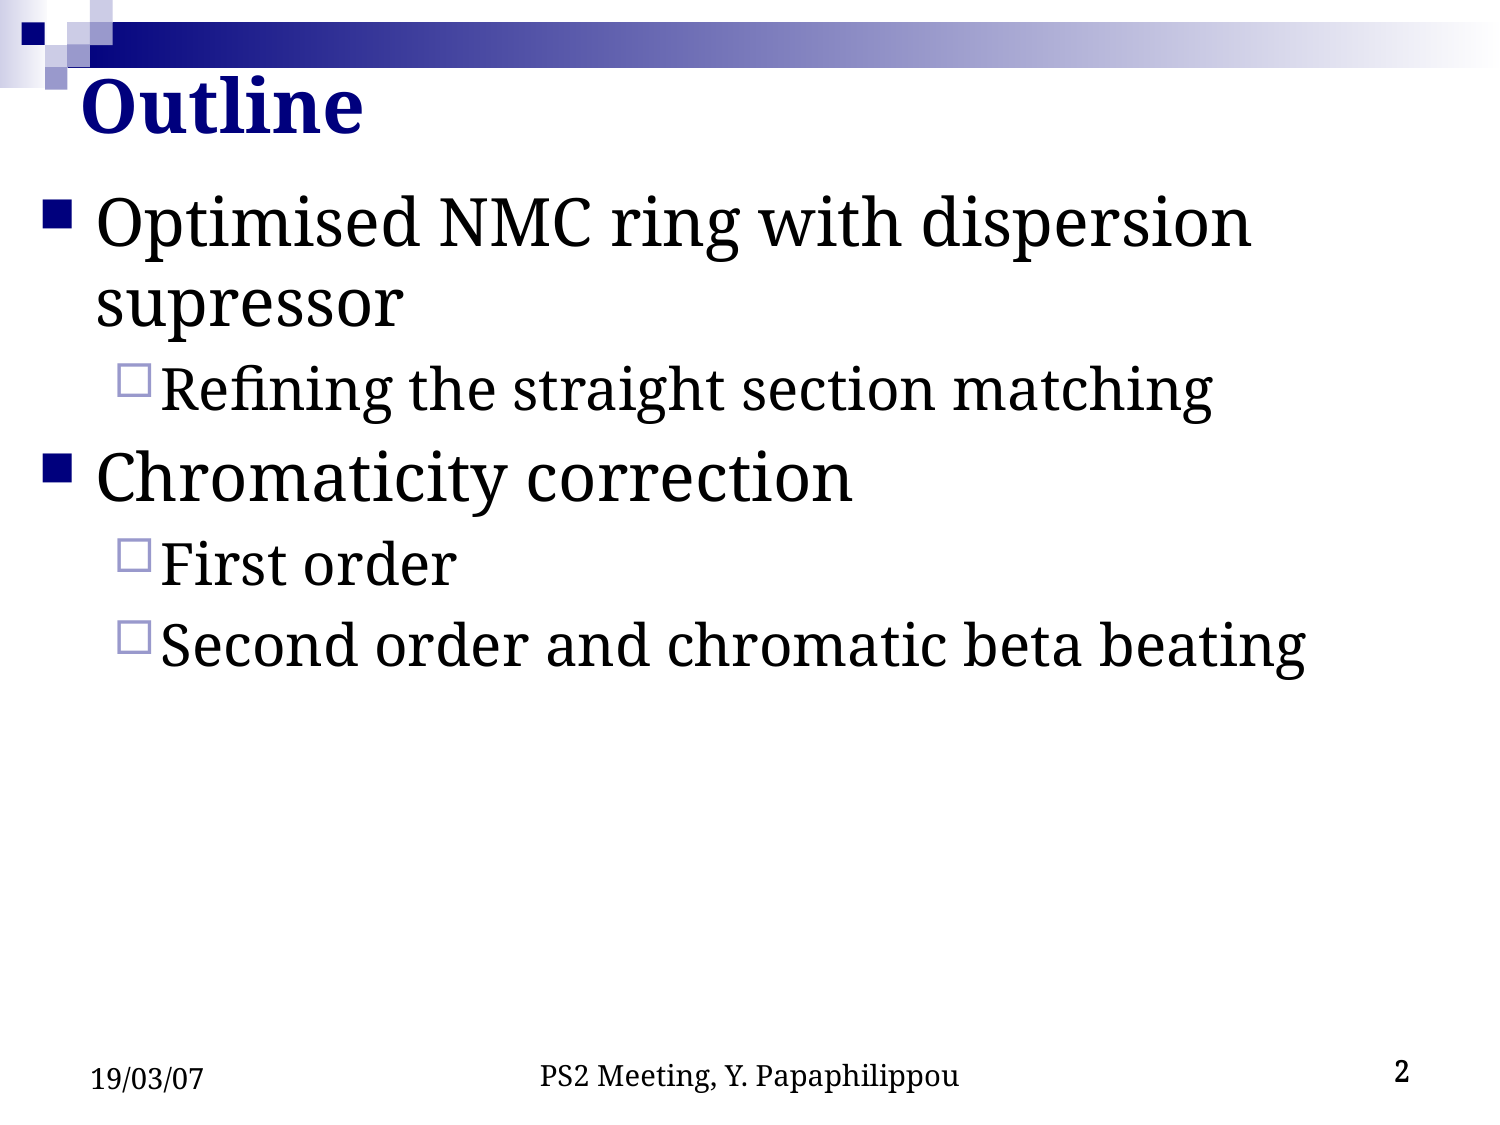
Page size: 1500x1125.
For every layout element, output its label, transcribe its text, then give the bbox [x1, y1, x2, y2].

text_box 2 [1074, 1048, 1425, 1100]
title Outline [64, 66, 1416, 141]
footer PS2 Meeting, Y. Papaphilippou [512, 1048, 988, 1101]
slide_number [74, 1048, 426, 1103]
list Optimised NMC ring with dispersion supressor Refining the straight section matching Chromaticity correction First order Second order and chromatic beta beating [23, 172, 1471, 1048]
